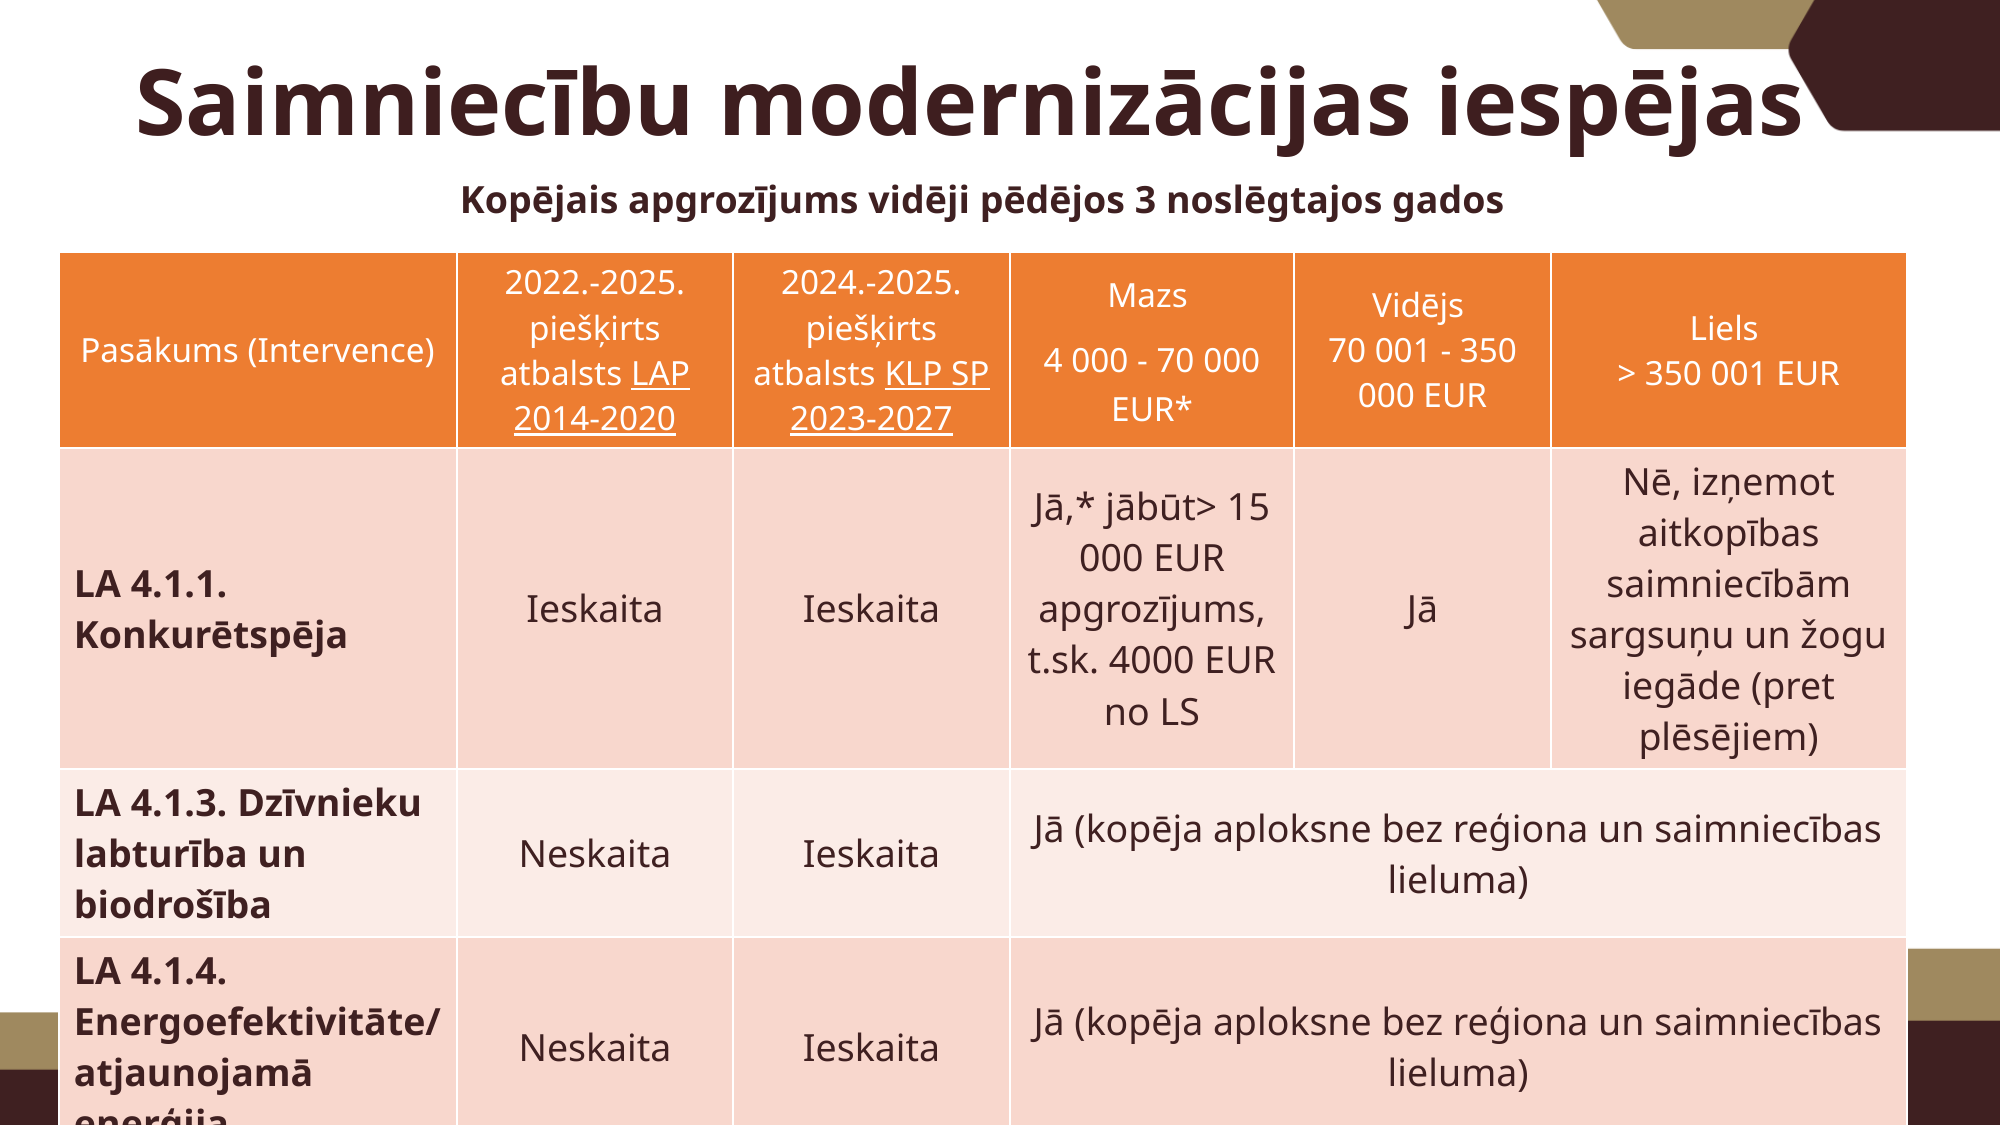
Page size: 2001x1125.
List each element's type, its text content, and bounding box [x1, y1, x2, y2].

table_cell Ieskaita [458, 449, 732, 768]
title Saimniecību modernizācijas iespējas [120, 43, 1846, 168]
table_cell Jā (kopēja aploksne bez reģiona un saimniecības lieluma) [1011, 770, 1906, 936]
table_cell Jā [1295, 449, 1550, 768]
table_cell Neskaita [458, 938, 732, 1125]
table_header 2022.-2025. piešķirts atbalsts LAP 2014-2020 [458, 253, 732, 447]
table_header Liels > 350 001 EUR [1552, 253, 1906, 447]
table_cell Ieskaita [734, 938, 1009, 1125]
table_cell Ieskaita [734, 770, 1009, 936]
picture [0, 0, 2000, 1125]
table_cell Neskaita [458, 770, 732, 936]
table_cell Ieskaita [734, 449, 1009, 768]
table_header Vidējs 70 001 - 350 000 EUR [1295, 253, 1550, 447]
table_cell Jā (kopēja aploksne bez reģiona un saimniecības lieluma) [1011, 938, 1906, 1125]
table_cell Nē, izņemot aitkopības saimniecībām sargsuņu un žogu iegāde (pret plēsējiem) [1552, 449, 1906, 768]
table_cell LA 4.1.4. Energoefektivitāte/ atjaunojamā enerģija [60, 938, 456, 1125]
table_cell Jā,* jābūt> 15 000 EUR apgrozījums, t.sk. 4000 EUR no LS [1011, 449, 1293, 768]
table_cell LA 4.1.1. Konkurētspēja [60, 449, 456, 768]
table_header Pasākums (Intervence) [60, 253, 456, 447]
table_header Mazs 4 000 - 70 000 EUR* [1011, 253, 1293, 447]
text_box Kopējais apgrozījums vidēji pēdējos 3 noslēgtajos gados [58, 168, 1907, 229]
table_cell LA 4.1.3. Dzīvnieku labturība un biodrošība [60, 770, 456, 936]
table_header 2024.-2025. piešķirts atbalsts KLP SP 2023-2027 [734, 253, 1009, 447]
